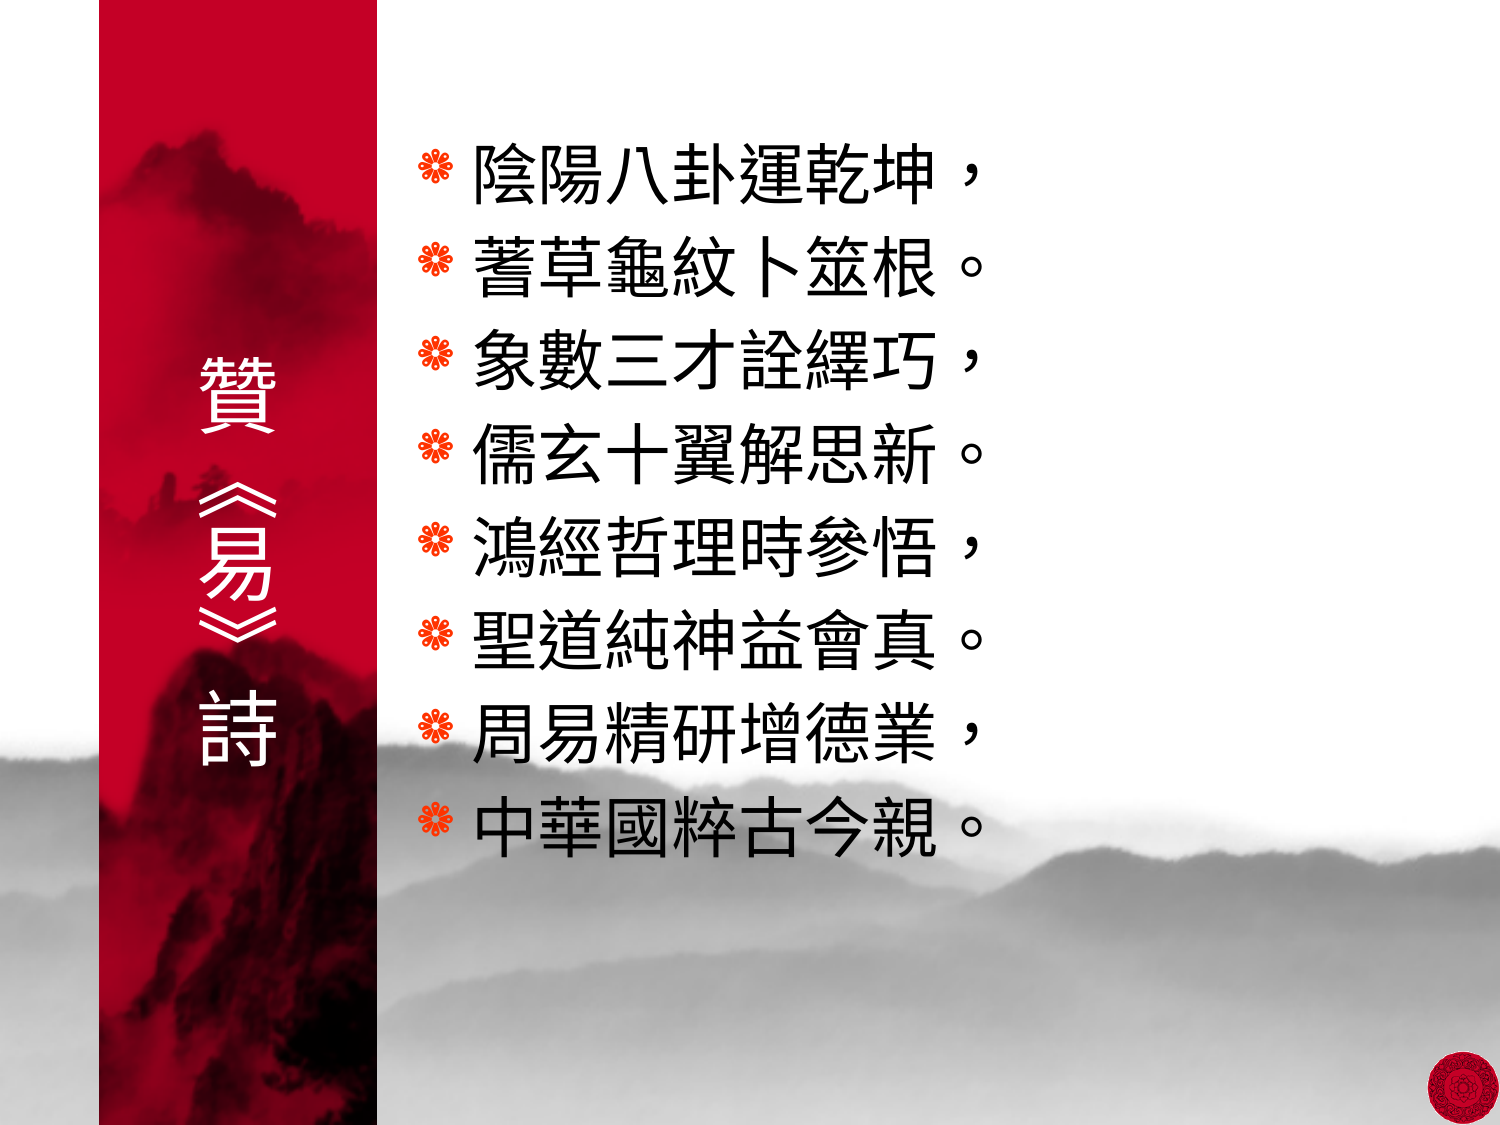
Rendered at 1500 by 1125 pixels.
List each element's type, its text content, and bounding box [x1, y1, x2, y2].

list 陰陽八卦運乾坤， 蓍草龜紋卜筮根。 象數三才詮繹巧， 儒玄十翼解思新。 鴻經哲理時參悟， 聖道純神益會真。 周易精研增德業， 中華國粹古今親。 [399, 125, 1388, 1000]
picture [0, 0, 1500, 1125]
title 贊《易》詩 [141, 127, 329, 999]
